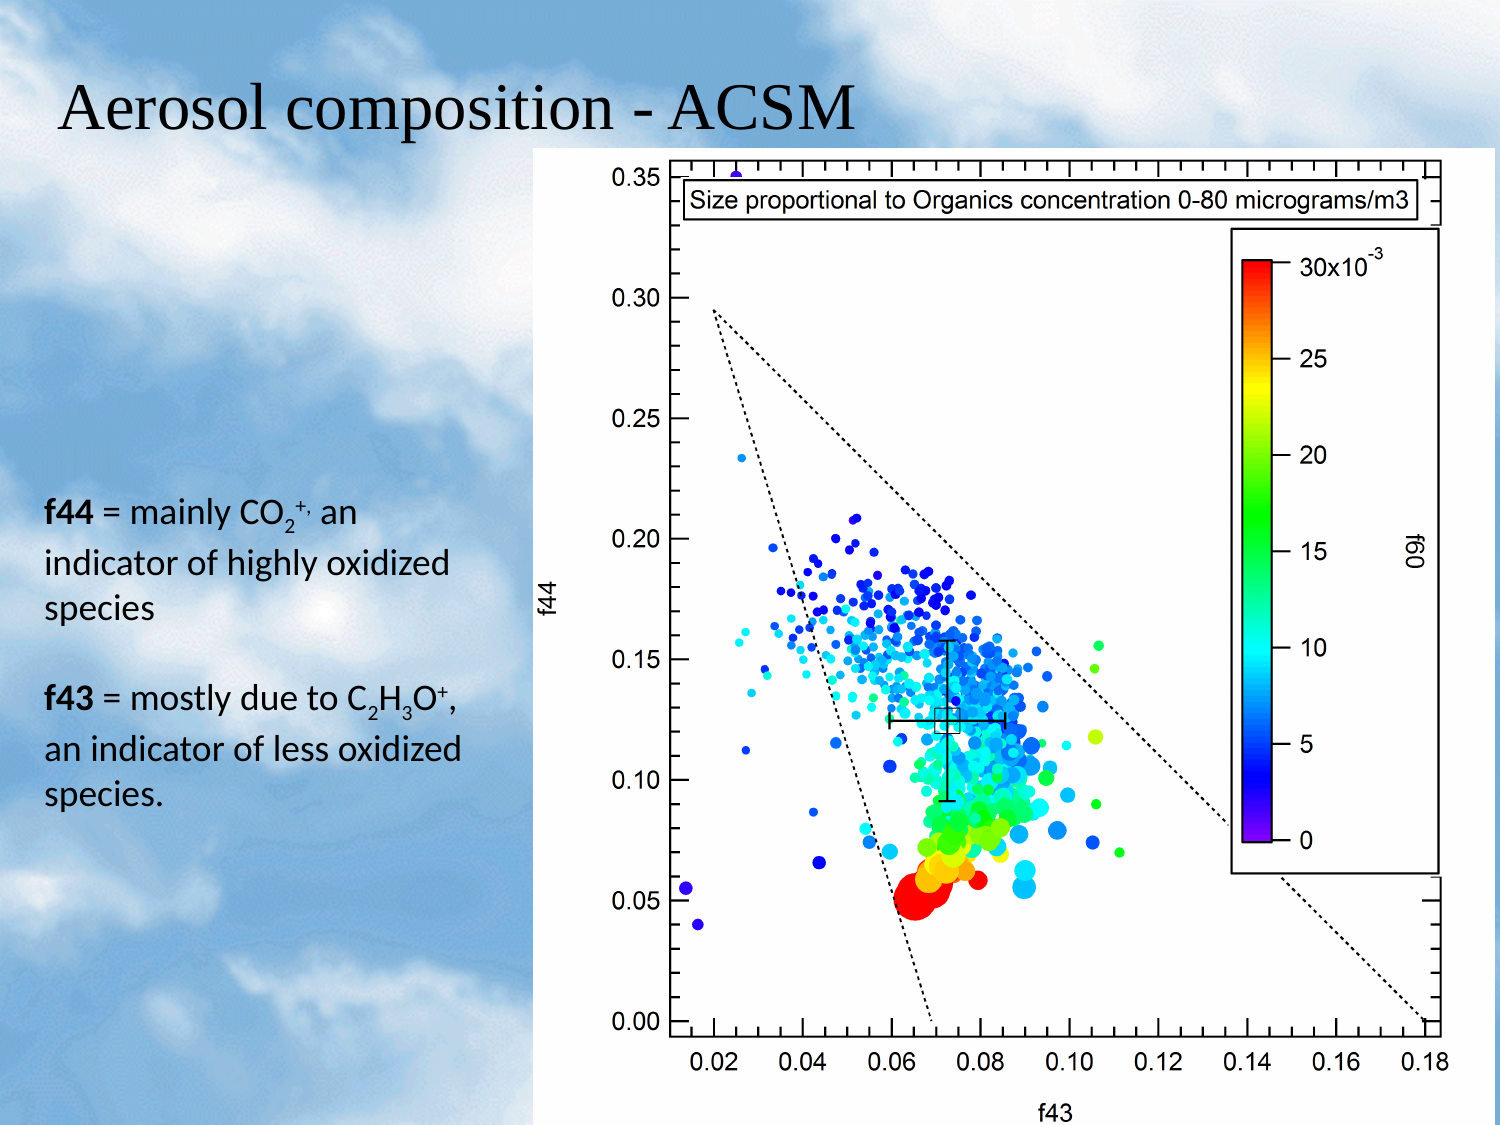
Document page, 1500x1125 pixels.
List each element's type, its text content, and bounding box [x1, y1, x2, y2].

picture [0, 0, 1500, 1125]
text_box Aerosol composition - ACSM [42, 55, 999, 150]
text_box f44 = mainly CO2+, an indicator of highly oxidized species f43 = mostly due to C2H3O+, an indicator of less oxidized species. [29, 479, 514, 822]
